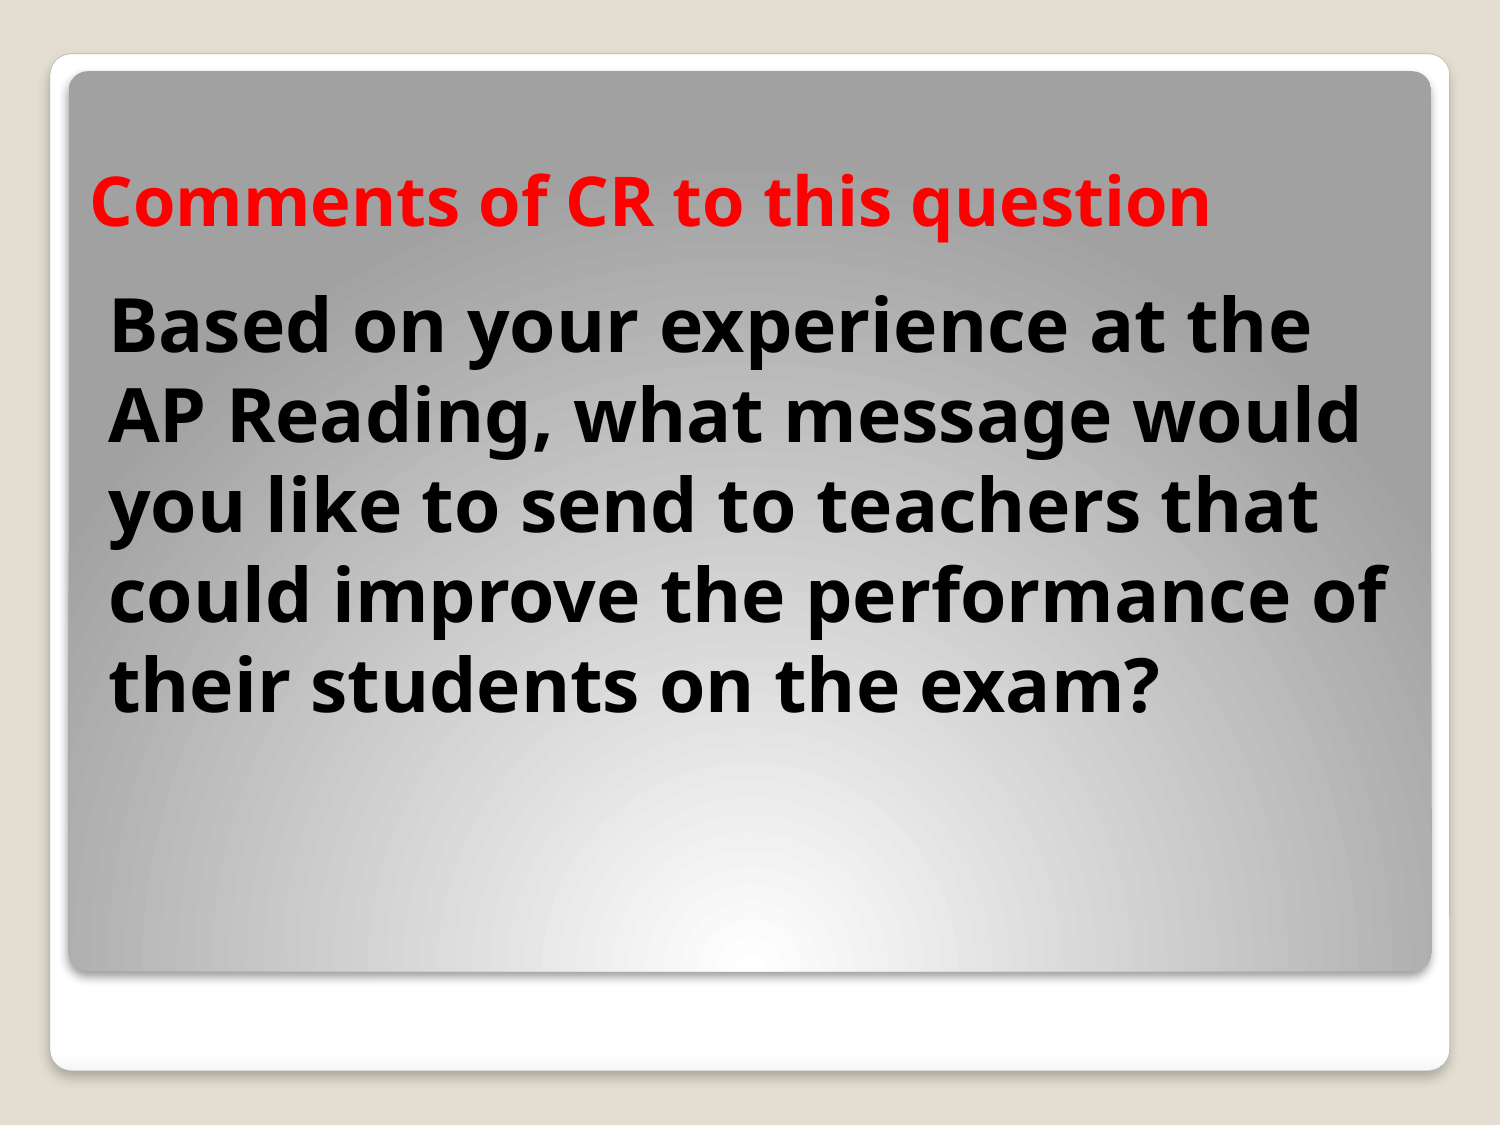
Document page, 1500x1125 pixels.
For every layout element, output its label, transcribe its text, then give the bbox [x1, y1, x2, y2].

title Comments of CR to this question [75, 75, 1418, 248]
list Based on your experience at the AP Reading, what message would you like to send to teachers that could improve the performance of their students on the exam? [77, 262, 1421, 950]
